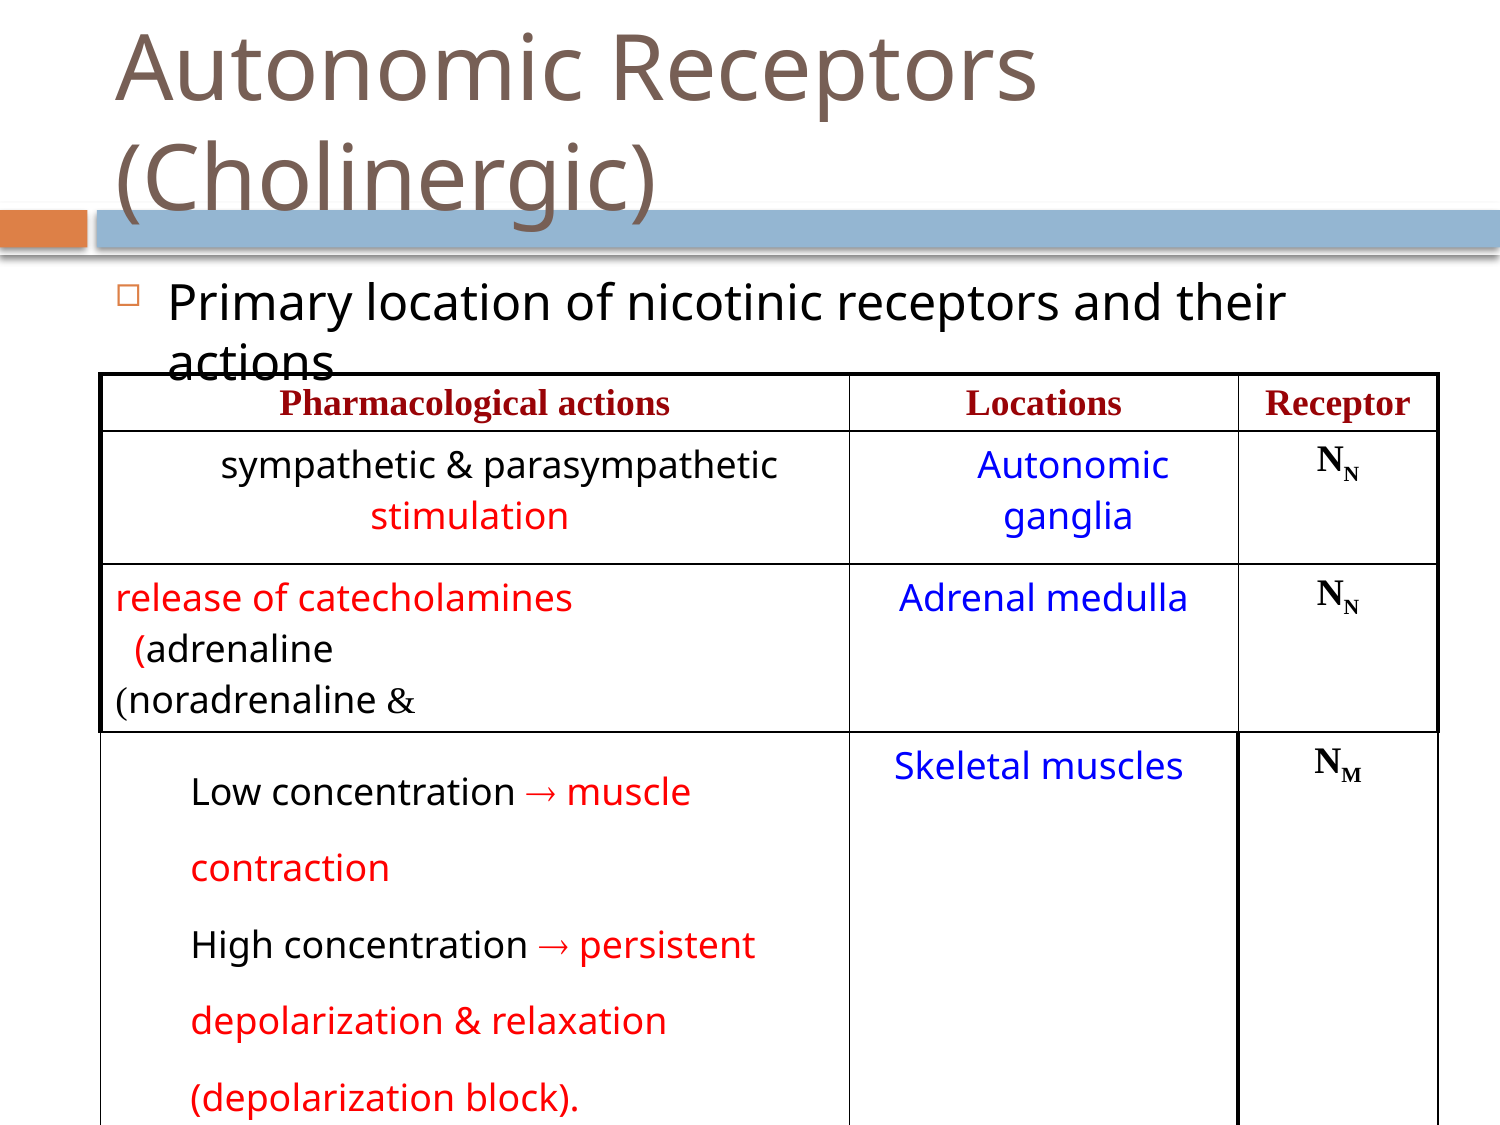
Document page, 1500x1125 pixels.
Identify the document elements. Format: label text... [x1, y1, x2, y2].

table_cell Adrenal medulla [850, 565, 1238, 731]
table_cell release of catecholamines (adrenaline & noradrenaline) [103, 565, 849, 731]
title Autonomic Receptors (Cholinergic) [100, 37, 1438, 200]
table_cell Low concentration  muscle contraction High concentration  persistent depolarization & relaxation (depolarization block). [101, 733, 849, 1125]
table_cell Autonomic ganglia [850, 432, 1238, 563]
table_cell NN [1239, 565, 1436, 731]
table_cell sympathetic & parasympathetic stimulation [103, 432, 849, 563]
table_header Receptor [1239, 376, 1436, 430]
table_header Pharmacological actions [103, 376, 849, 430]
table_cell NN [1239, 432, 1436, 563]
table_cell NM [1240, 733, 1437, 1125]
list Primary location of nicotinic receptors and their actions [100, 262, 1438, 372]
table_header Locations [850, 376, 1238, 430]
table_cell Skeletal muscles [850, 733, 1236, 1125]
